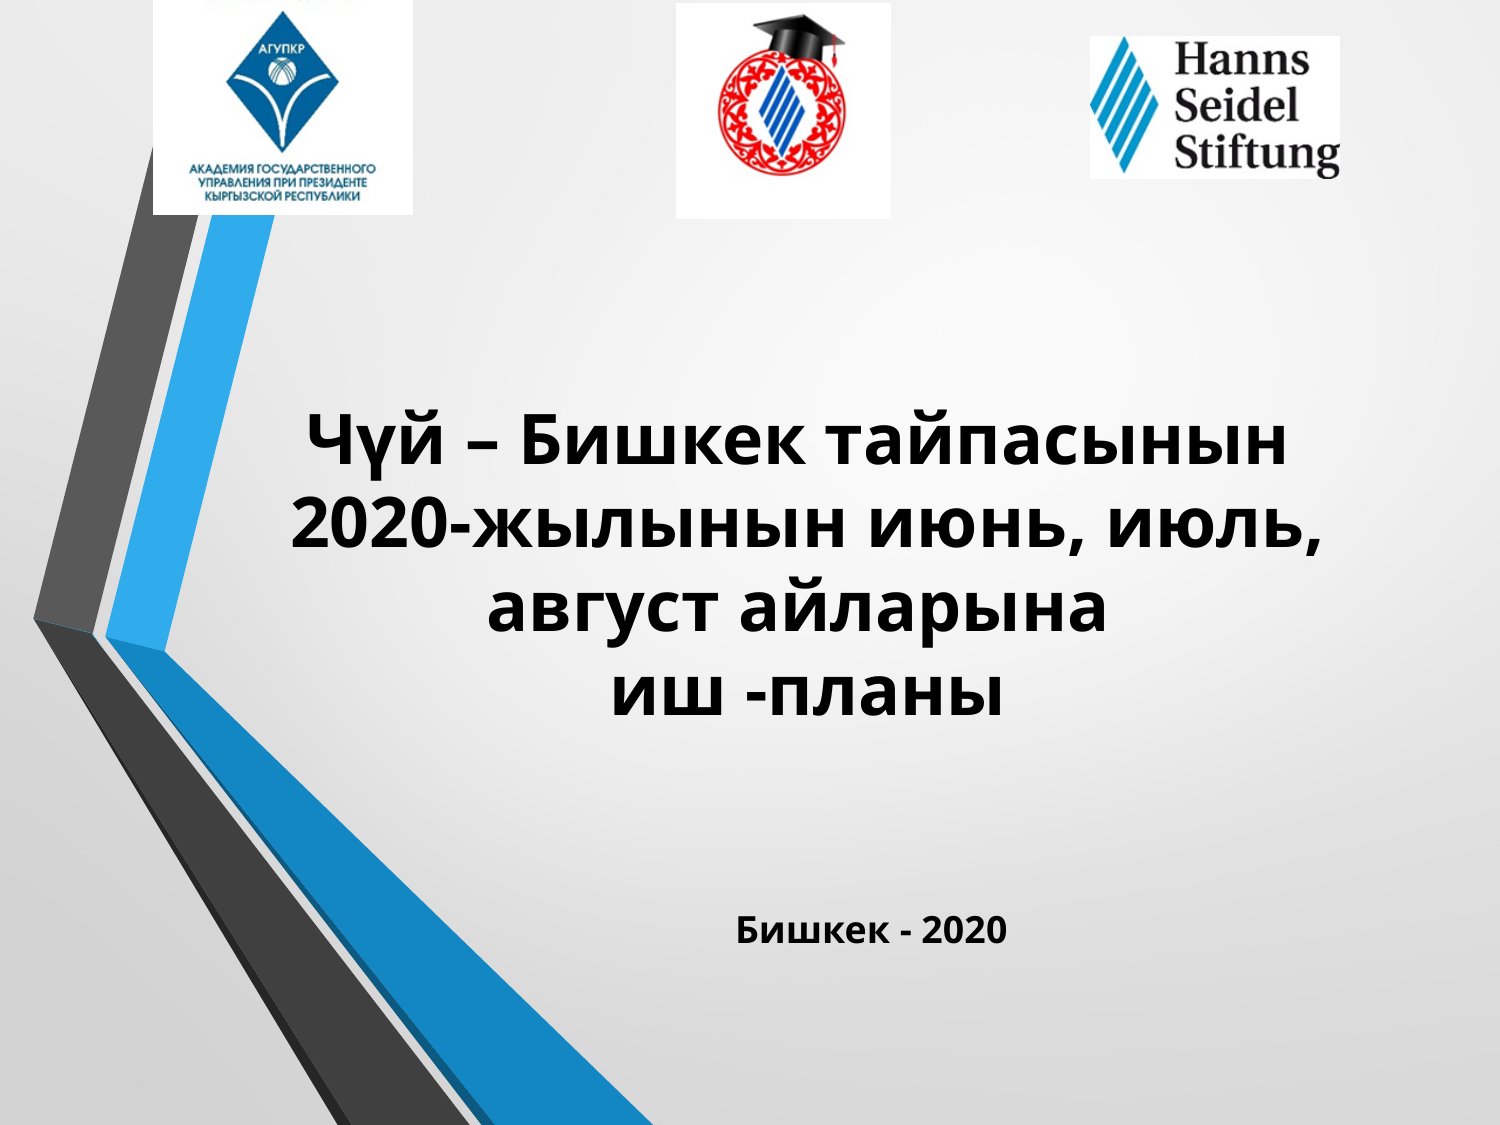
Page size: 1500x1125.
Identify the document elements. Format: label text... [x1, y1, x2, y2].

title Чүй – Бишкек тайпасынын 2020-жылынын июнь, июль, август айларына иш -планы [255, 327, 1360, 737]
picture [676, 3, 891, 219]
subtitle Бишкек - 2020 [527, 898, 1216, 989]
picture [153, 0, 413, 215]
picture [1090, 35, 1341, 179]
